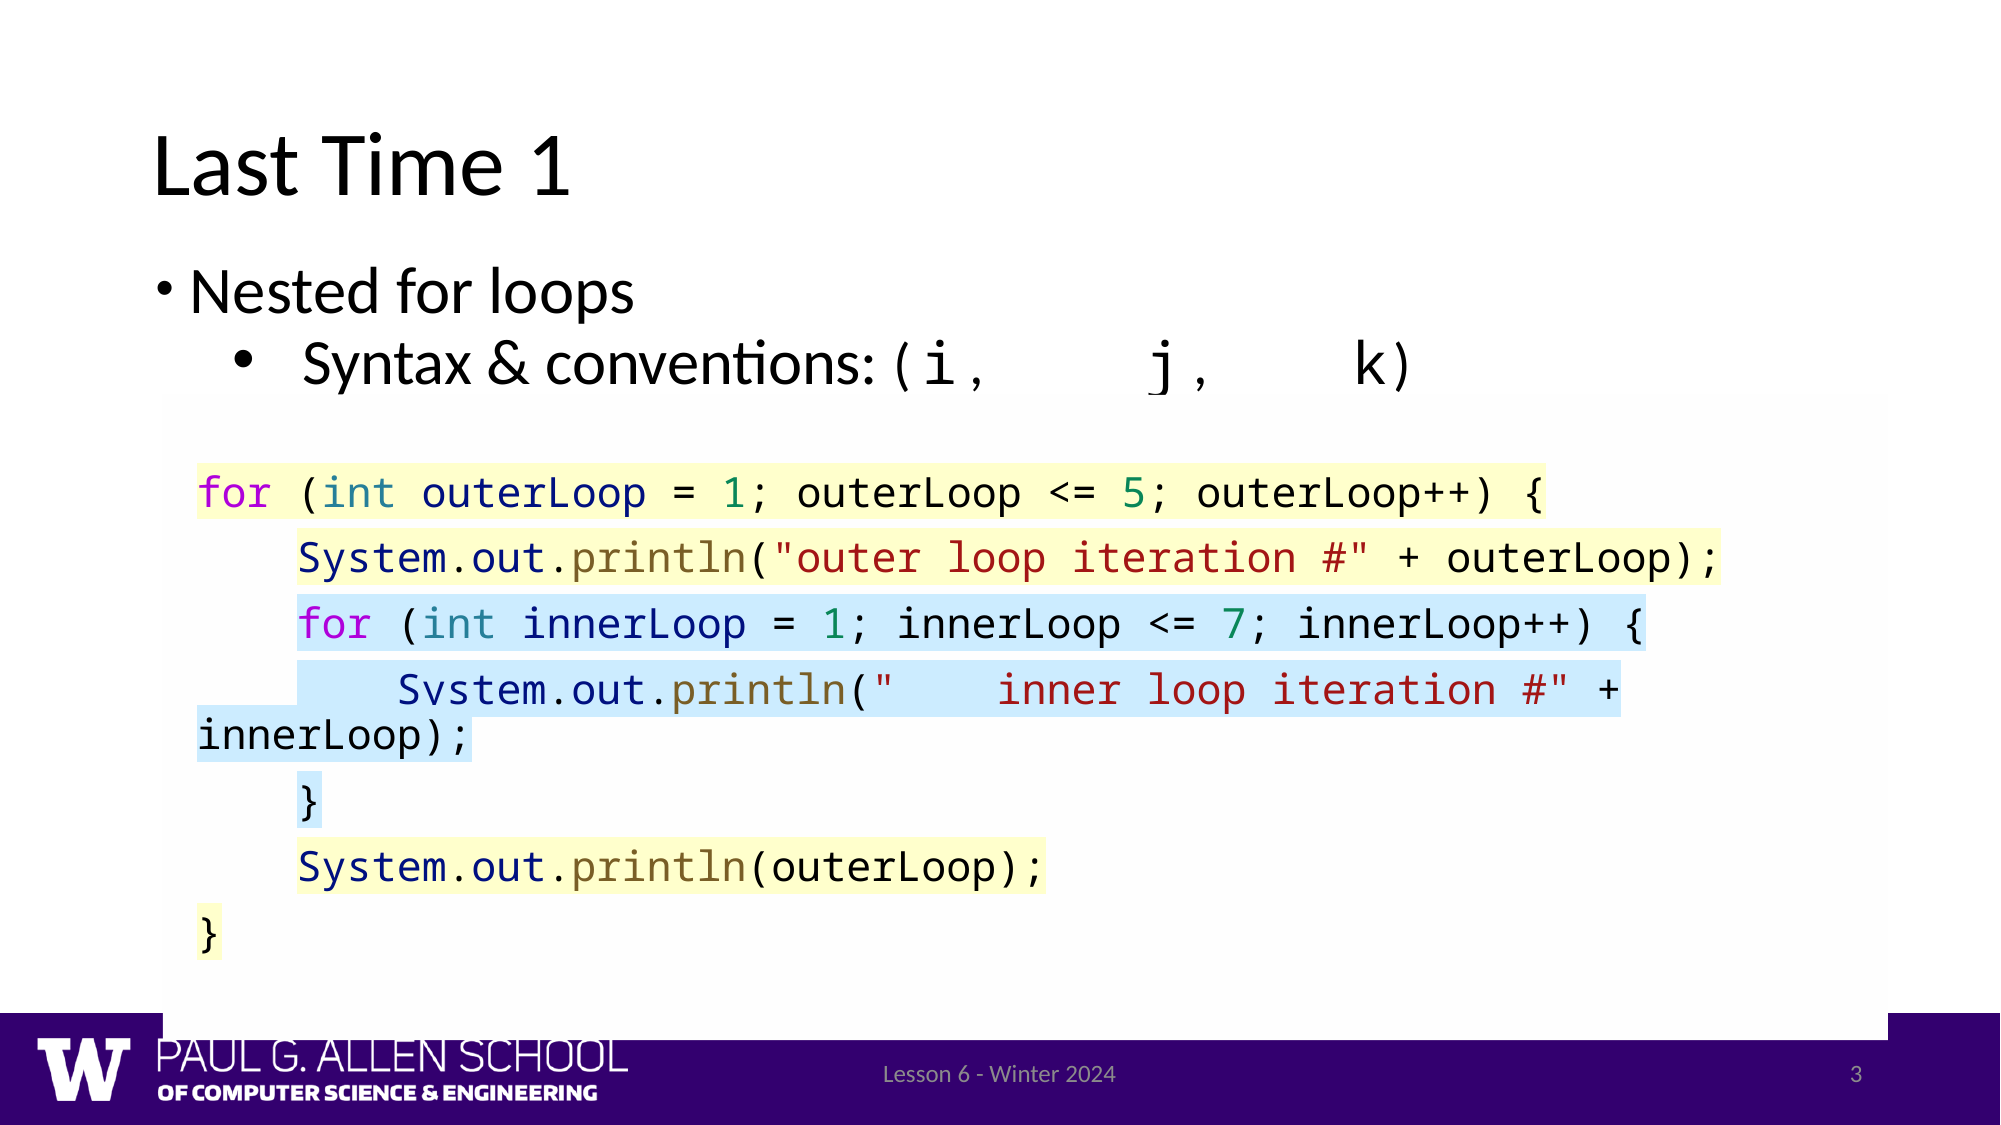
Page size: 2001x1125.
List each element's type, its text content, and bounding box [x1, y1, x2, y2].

footer Lesson 6 - Winter 2024 [662, 1042, 1338, 1103]
picture [0, 1013, 2000, 1125]
list for (int outerLoop = 1; outerLoop <= 5; outerLoop++) { System.out.println("outer loop iteration #" + outerLoop); for (int innerLoop = 1; innerLoop <= 7; innerLoop++) { System.out.println(" inner loop iteration #" + innerLoop); } System.out.println(outerLoop); } [162, 394, 1888, 1041]
text_box Nested for loops Syntax & conventions: (i, j, k) Applications: “doing the same thing for multiple iterations” [153, 248, 1888, 467]
title Last Time 1 [150, 62, 645, 253]
slide_number 3 [1412, 1042, 1863, 1103]
